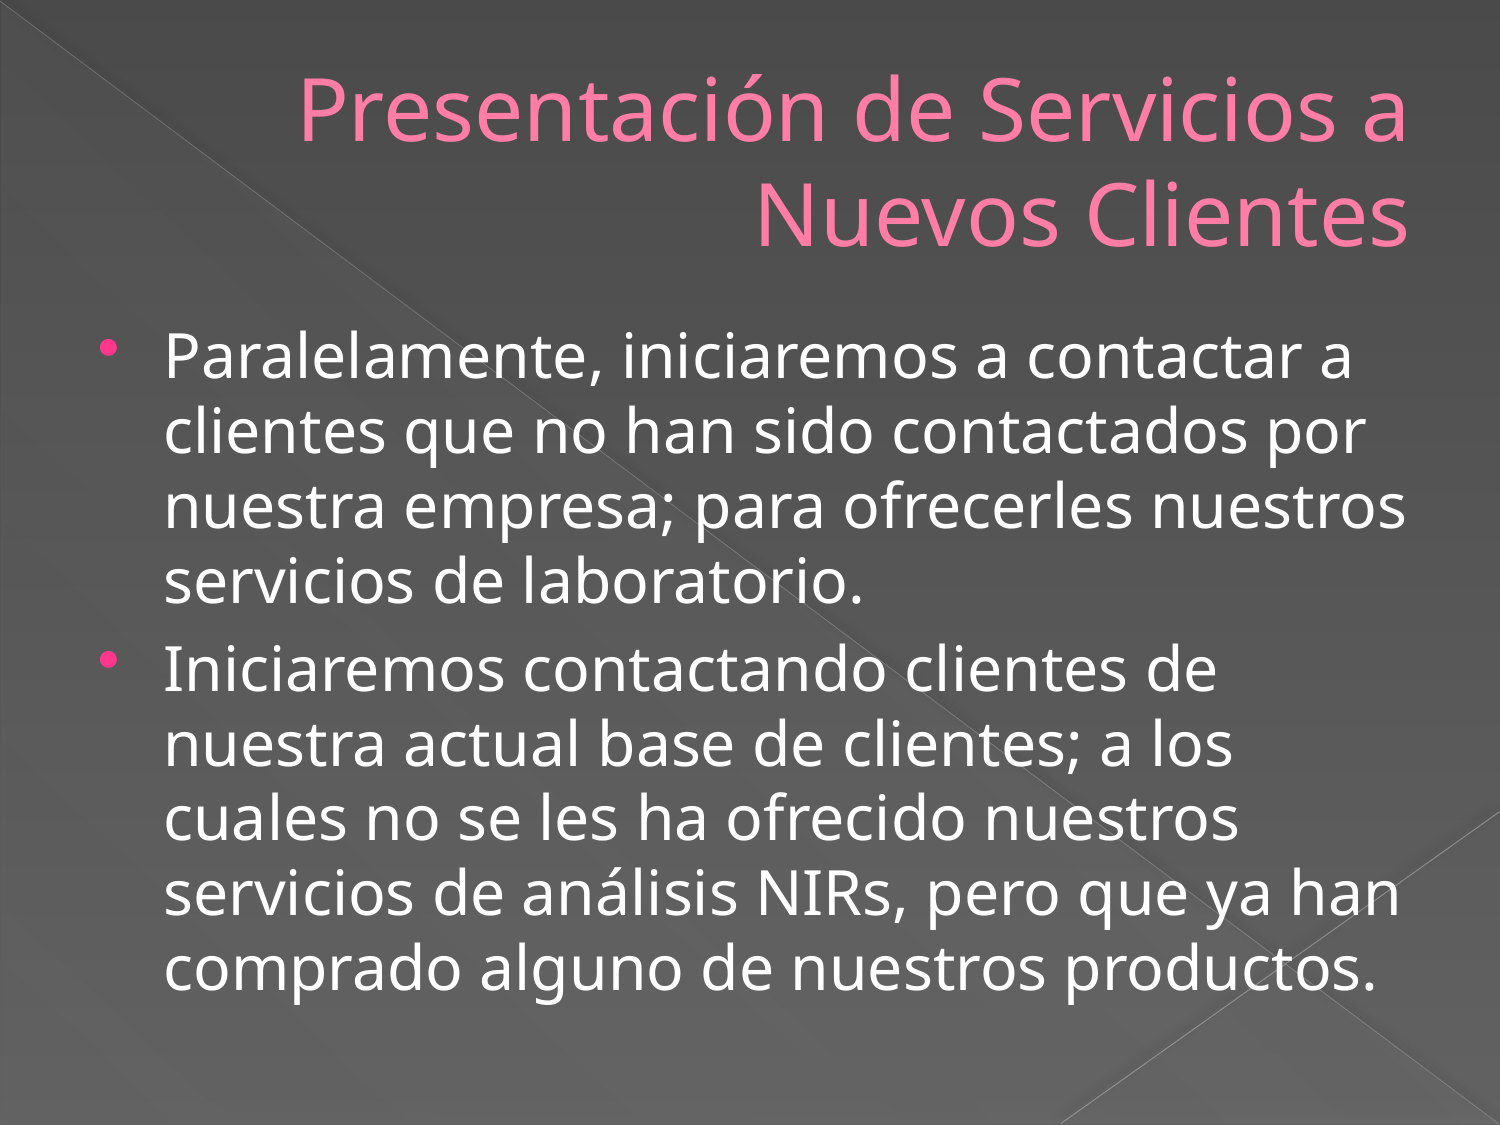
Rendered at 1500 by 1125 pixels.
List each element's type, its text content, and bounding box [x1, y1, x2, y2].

title Presentación de Servicios a Nuevos Clientes [75, 43, 1425, 274]
list Paralelamente, iniciaremos a contactar a clientes que no han sido contactados por nuestra empresa; para ofrecerles nuestros servicios de laboratorio. Iniciaremos contactando clientes de nuestra actual base de clientes; a los cuales no se les ha ofrecido nuestros servicios de análisis NIRs, pero que ya han comprado alguno de nuestros productos. [75, 308, 1425, 1059]
